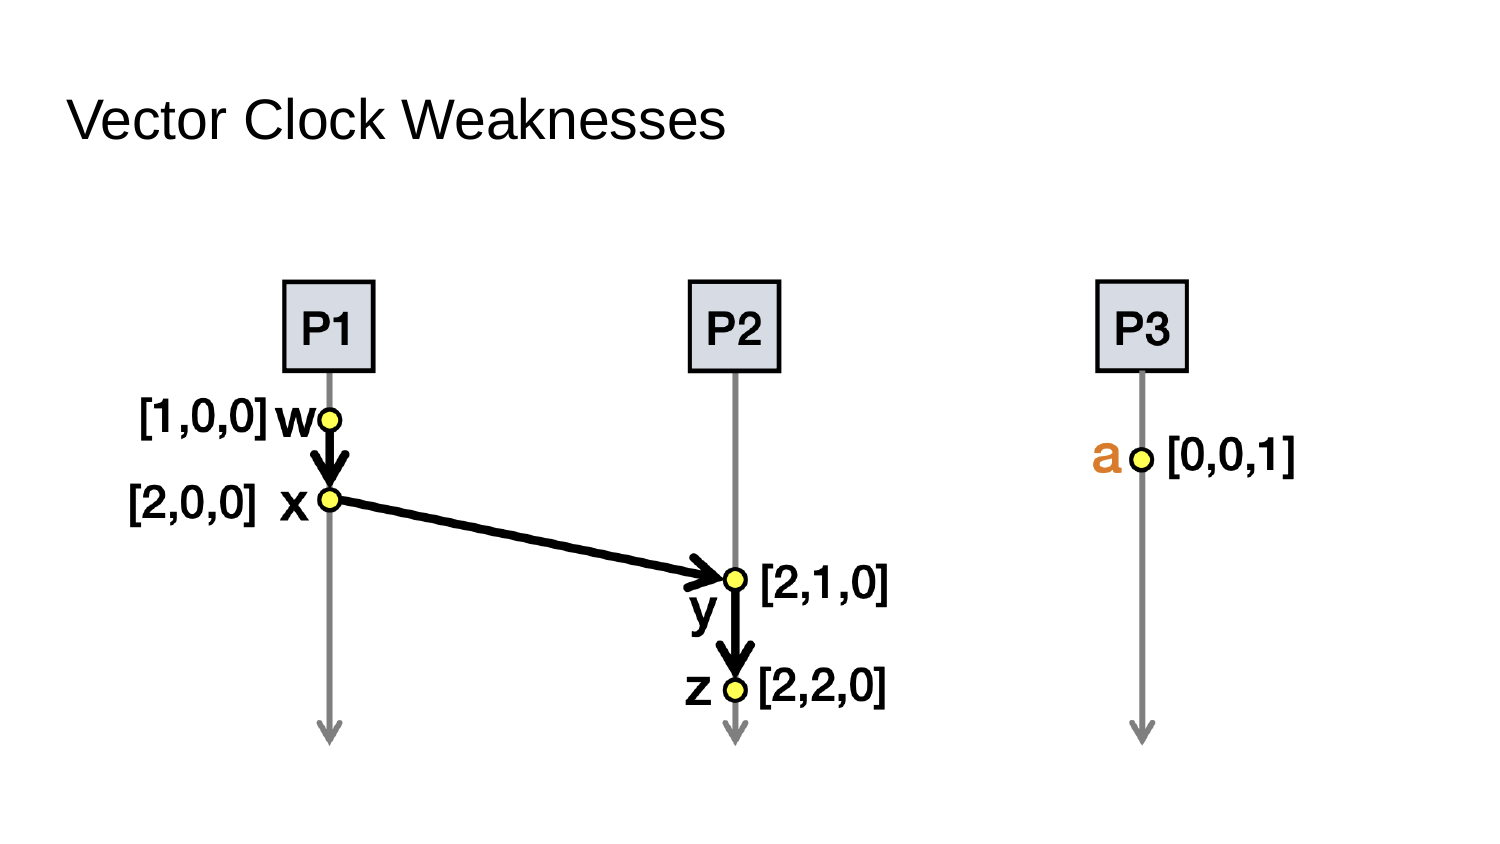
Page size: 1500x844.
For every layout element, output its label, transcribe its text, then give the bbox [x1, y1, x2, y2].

picture [63, 228, 1436, 767]
title Vector Clock Weaknesses [51, 72, 1449, 167]
